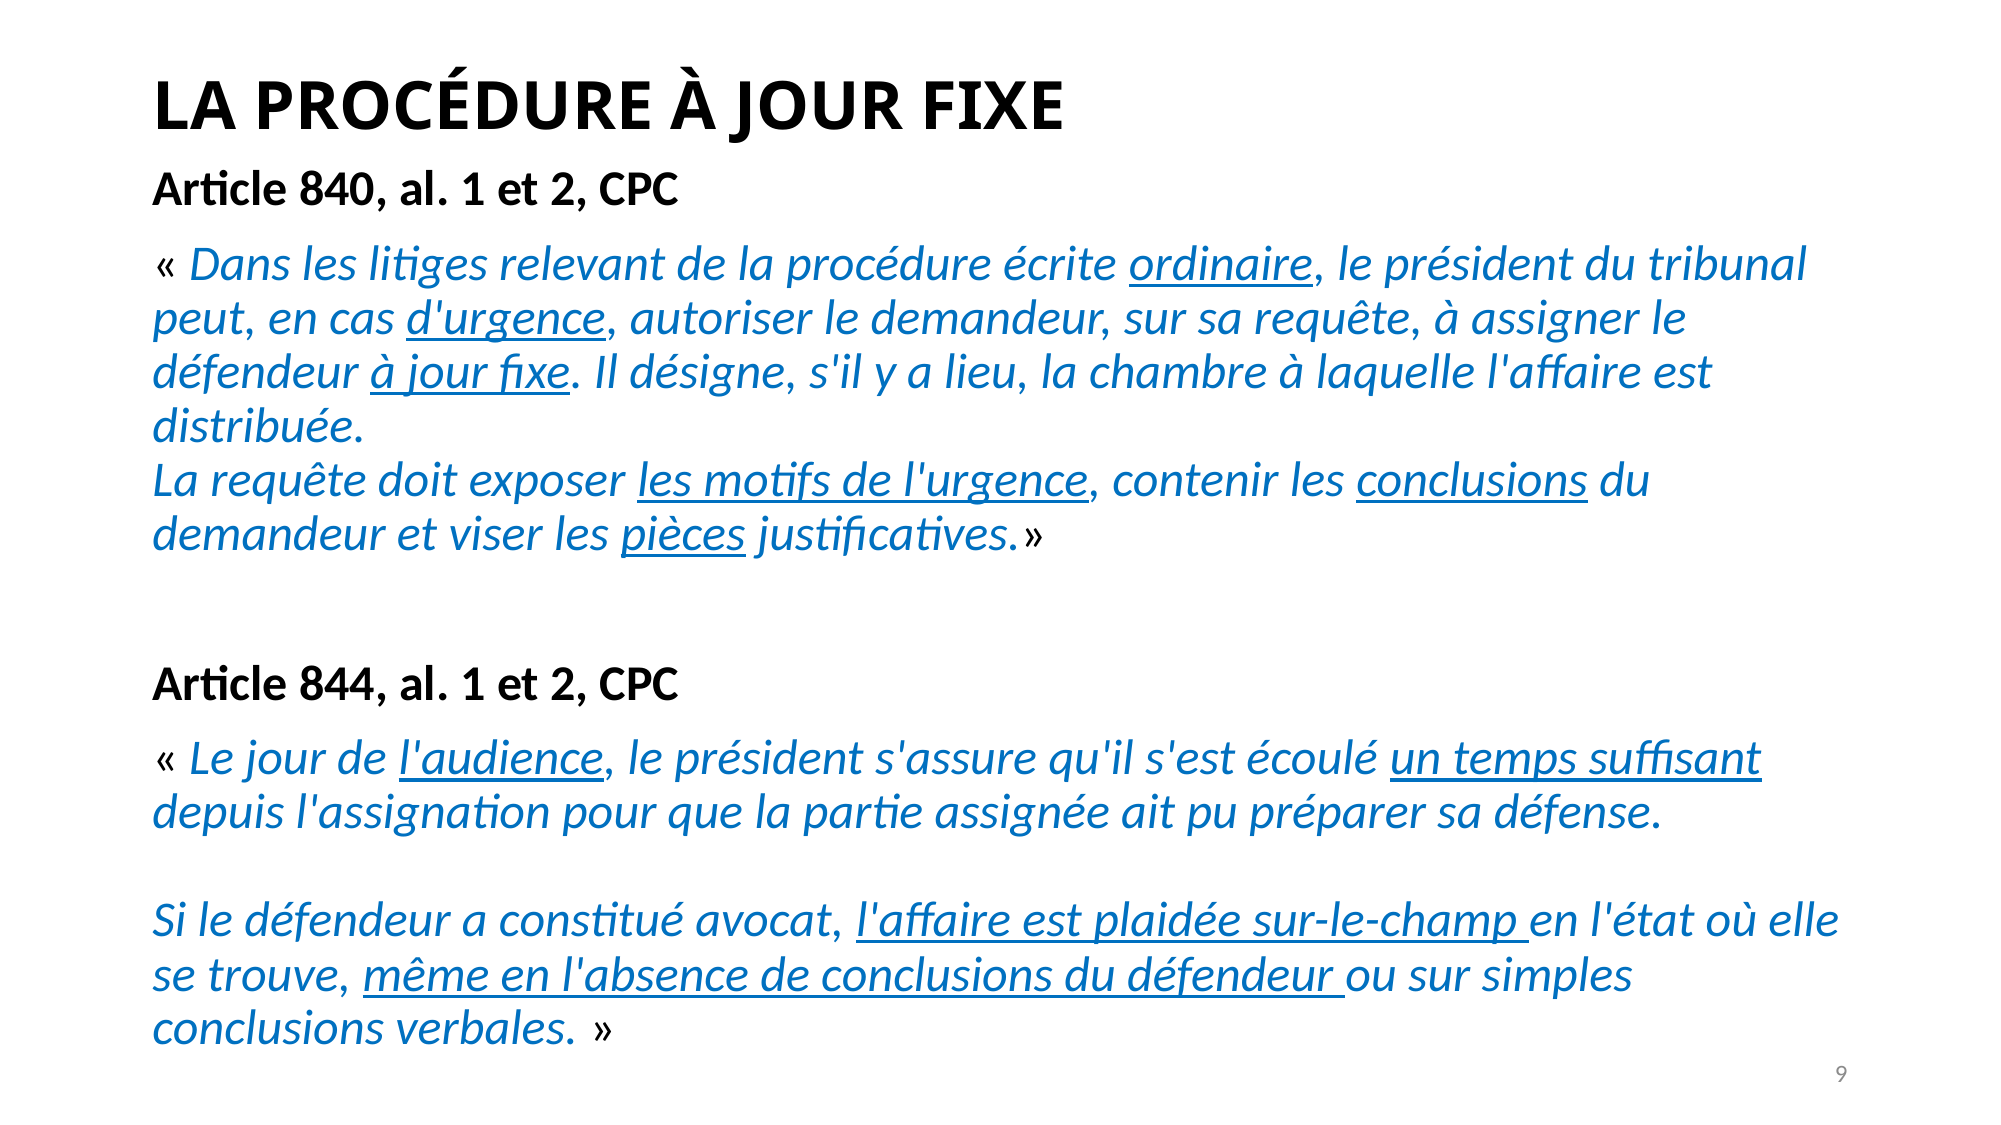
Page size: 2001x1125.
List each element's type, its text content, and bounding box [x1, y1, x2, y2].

slide_number 9 [1412, 1042, 1863, 1103]
list Article 840, al. 1 et 2, CPC « Dans les litiges relevant de la procédure écrite ordinaire, le président du tribunal peut, en cas d'urgence, autoriser le demandeur, sur sa requête, à assigner le défendeur à jour fixe. Il désigne, s'il y a lieu, la chambre à laquelle l'affaire est distribuée. La requête doit exposer les motifs de l'urgence, contenir les conclusions du demandeur et viser les pièces justificatives.» Article 844, al. 1 et 2, CPC « Le jour de l'audience, le président s'assure qu'il s'est écoulé un temps suffisant depuis l'assignation pour que la partie assignée ait pu préparer sa défense. Si le défendeur a constitué avocat, l'affaire est plaidée sur-le-champ en l'état où elle se trouve, même en l'absence de conclusions du défendeur ou sur simples conclusions verbales. » [137, 155, 1863, 1083]
title LA PROCÉDURE À JOUR FIXE [137, 59, 1863, 155]
